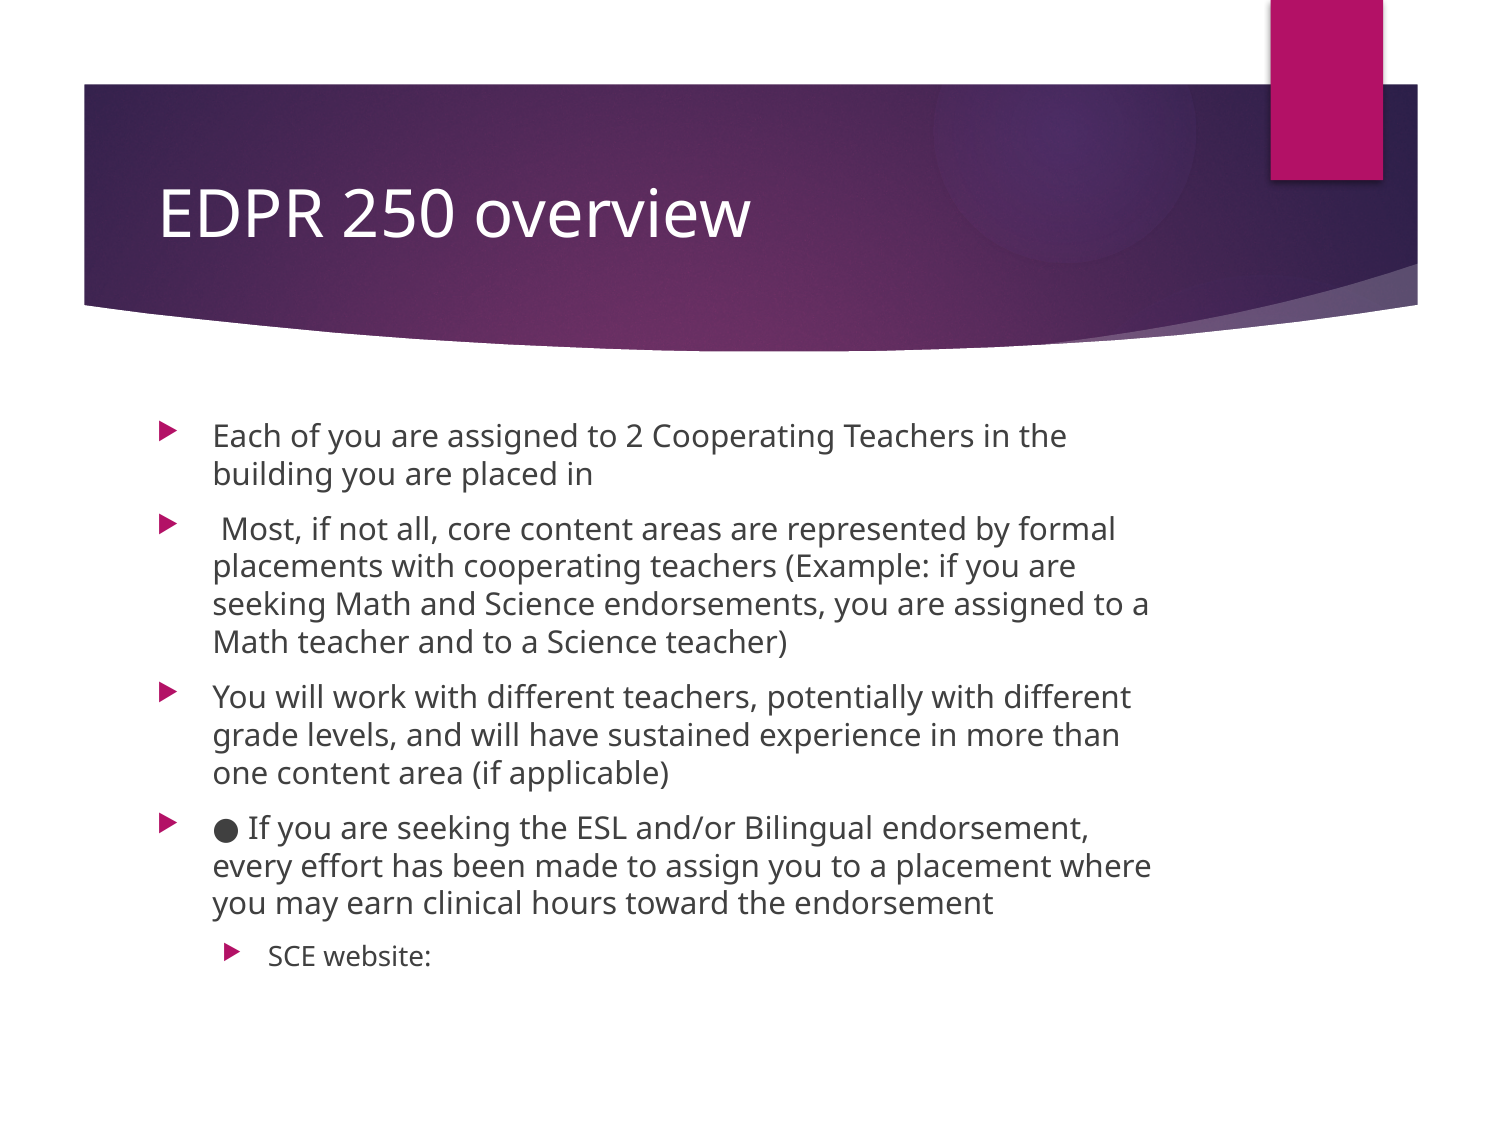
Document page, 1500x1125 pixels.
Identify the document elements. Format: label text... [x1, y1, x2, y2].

list Each of you are assigned to 2 Cooperating Teachers in the building you are placed in Most, if not all, core content areas are represented by formal placements with cooperating teachers (Example: if you are seeking Math and Science endorsements, you are assigned to a Math teacher and to a Science teacher) You will work with different teachers, potentially with different grade levels, and will have sustained experience in more than one content area (if applicable) ● If you are seeking the ESL and/or Bilingual endorsement, every effort has been made to assign you to a placement where you may earn clinical hours toward the endorsement SCE website: [141, 408, 1183, 988]
title EDPR 250 overview [142, 152, 1183, 269]
